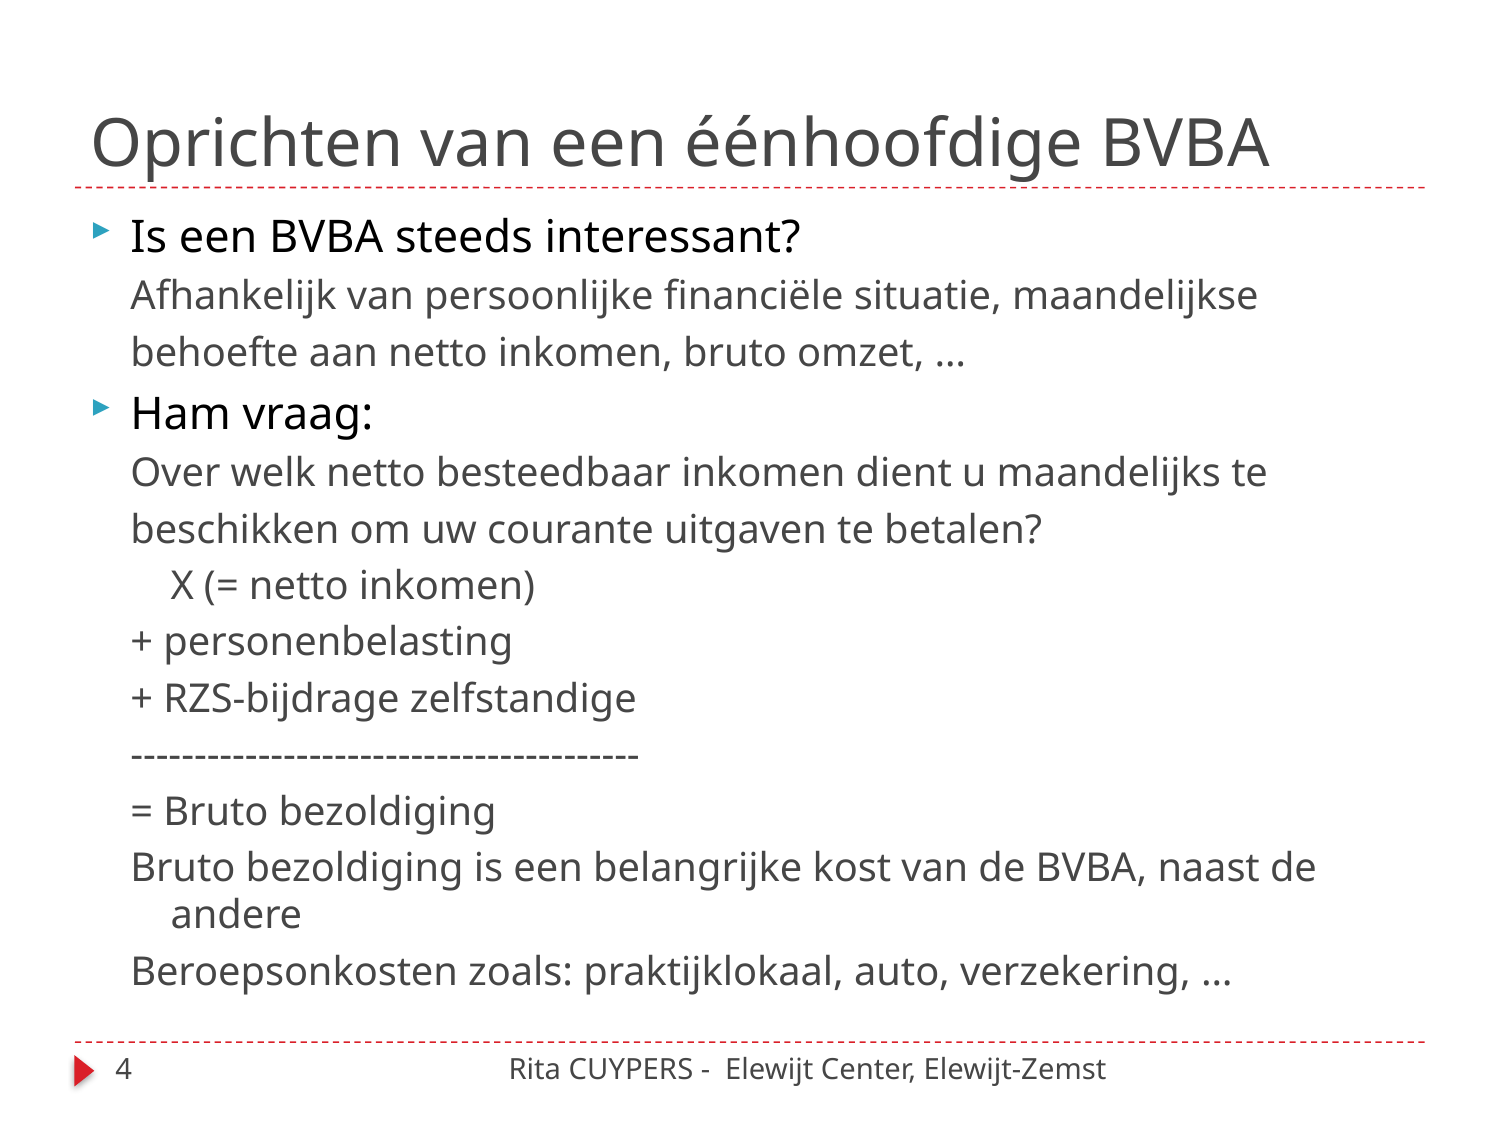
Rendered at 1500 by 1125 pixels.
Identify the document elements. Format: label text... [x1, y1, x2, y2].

title Oprichten van een éénhoofdige BVBA [74, 24, 1426, 188]
slide_number 4 [100, 1042, 426, 1103]
list Is een BVBA steeds interessant? Afhankelijk van persoonlijke financiële situatie, maandelijkse behoefte aan netto inkomen, bruto omzet, … Ham vraag: Over welk netto besteedbaar inkomen dient u maandelijks te beschikken om uw courante uitgaven te betalen? X (= netto inkomen) + personenbelasting + RZS-bijdrage zelfstandige ---------------------------------------- = Bruto bezoldiging Bruto bezoldiging is een belangrijke kost van de BVBA, naast de andere Beroepsonkosten zoals: praktijklokaal, auto, verzekering, … [74, 199, 1426, 1011]
footer Rita CUYPERS - Elewijt Center, Elewijt-Zemst [475, 1042, 1140, 1103]
